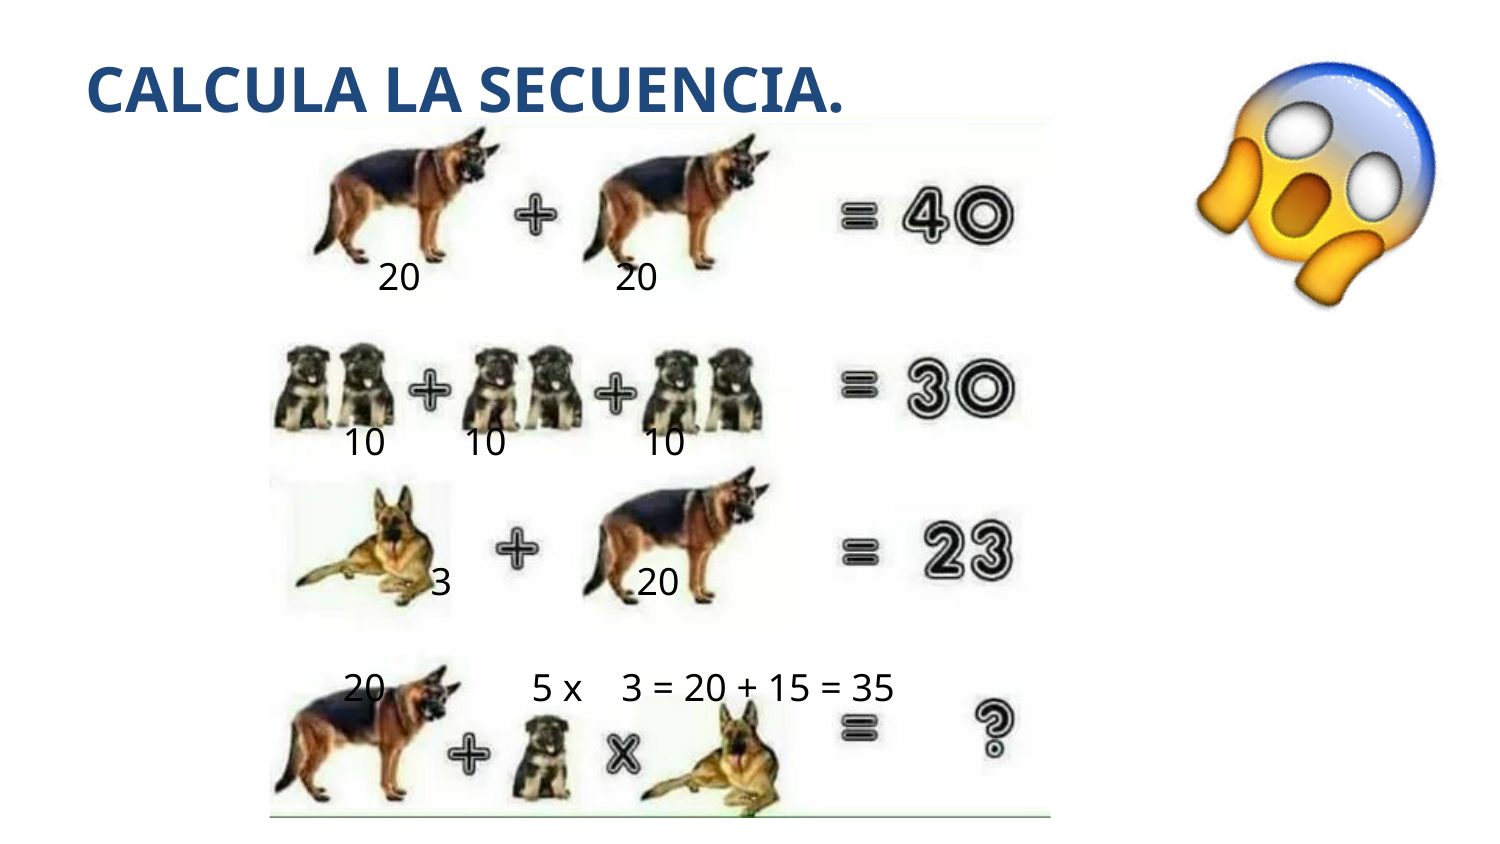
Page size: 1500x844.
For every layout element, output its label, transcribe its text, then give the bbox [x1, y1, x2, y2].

picture [268, 116, 1052, 818]
picture [1152, 0, 1498, 348]
title Calcula la secuencia. [70, 35, 1272, 106]
